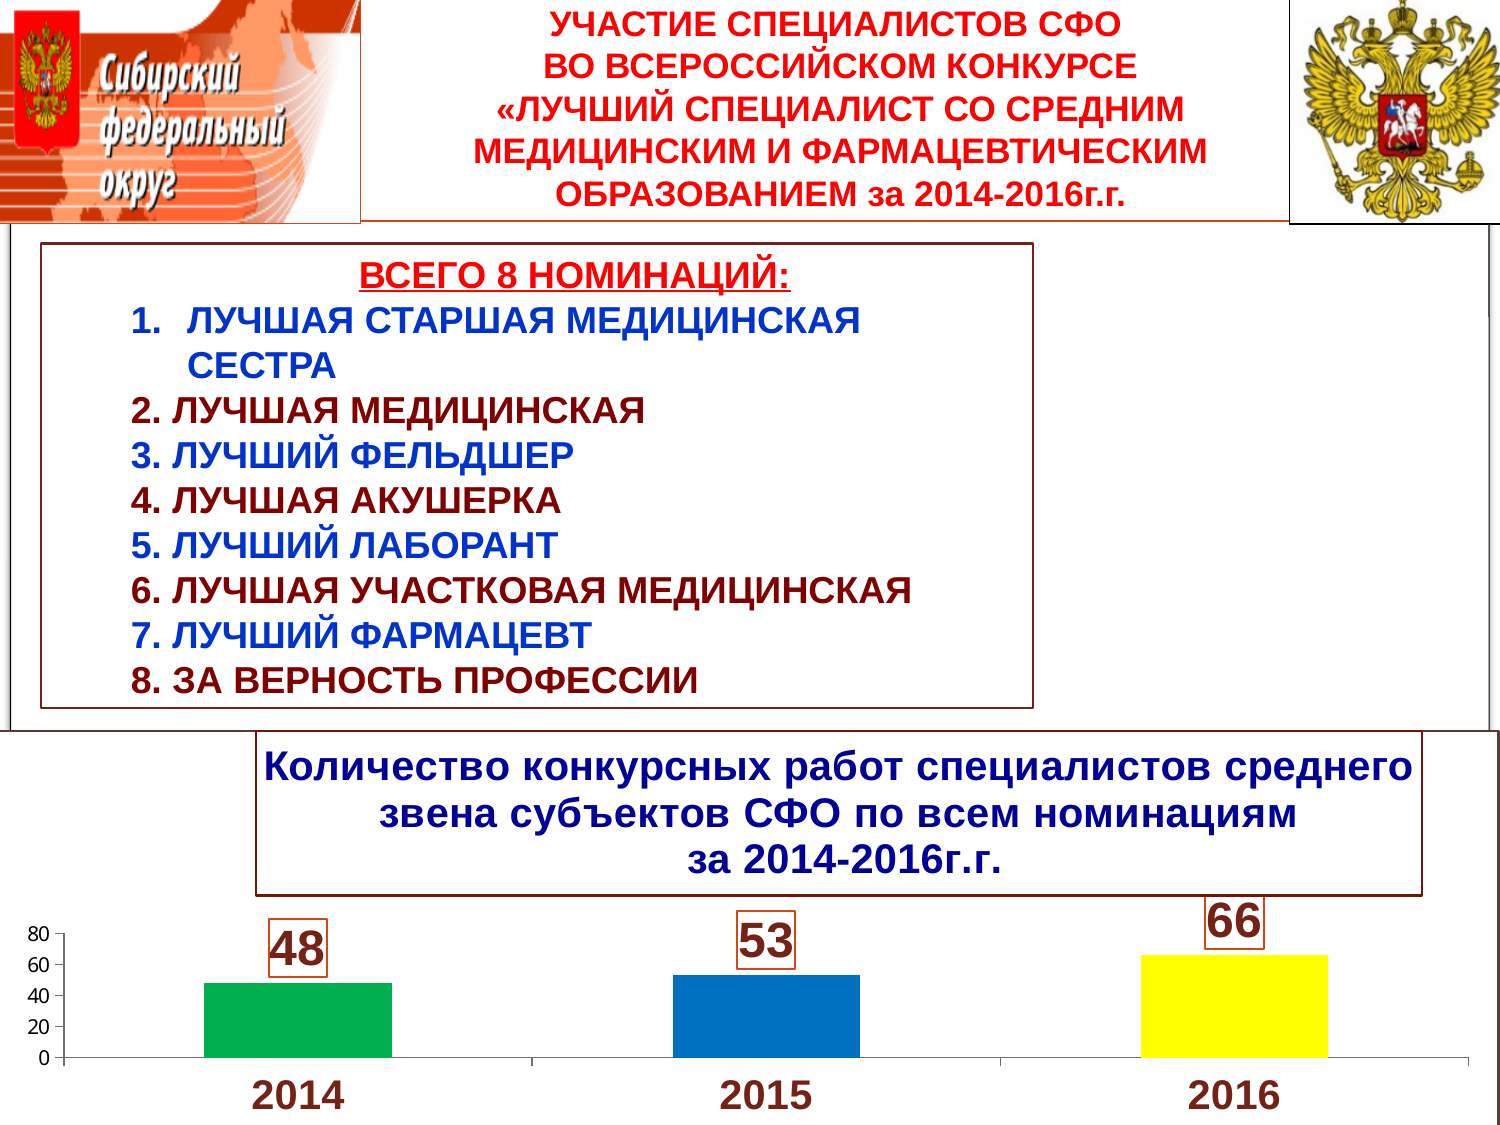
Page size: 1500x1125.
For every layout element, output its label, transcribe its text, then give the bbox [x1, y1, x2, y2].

text_box ВСЕГО 8 НОМИНАЦИЙ: ЛУЧШАЯ СТАРШАЯ МЕДИЦИНСКАЯ СЕСТРА 2. ЛУЧШАЯ МЕДИЦИНСКАЯ 3. ЛУЧШИЙ ФЕЛЬДШЕР 4. ЛУЧШАЯ АКУШЕРКА 5. ЛУЧШИЙ ЛАБОРАНТ 6. ЛУЧШАЯ УЧАСТКОВАЯ МЕДИЦИНСКАЯ 7. ЛУЧШИЙ ФАРМАЦЕВТ 8. ЗА ВЕРНОСТЬ ПРОФЕССИИ [40, 242, 1034, 709]
chart [0, 729, 1500, 1125]
picture [1290, 0, 1500, 224]
picture [0, 0, 361, 224]
text_box УЧАСТИЕ СПЕЦИАЛИСТОВ СФО ВО ВСЕРОССИЙСКОМ КОНКУРСЕ «ЛУЧШИЙ СПЕЦИАЛИСТ СО СРЕДНИМ МЕДИЦИНСКИМ И ФАРМАЦЕВТИЧЕСКИМ ОБРАЗОВАНИЕМ за 2014-2016г.г. [366, 0, 1287, 222]
